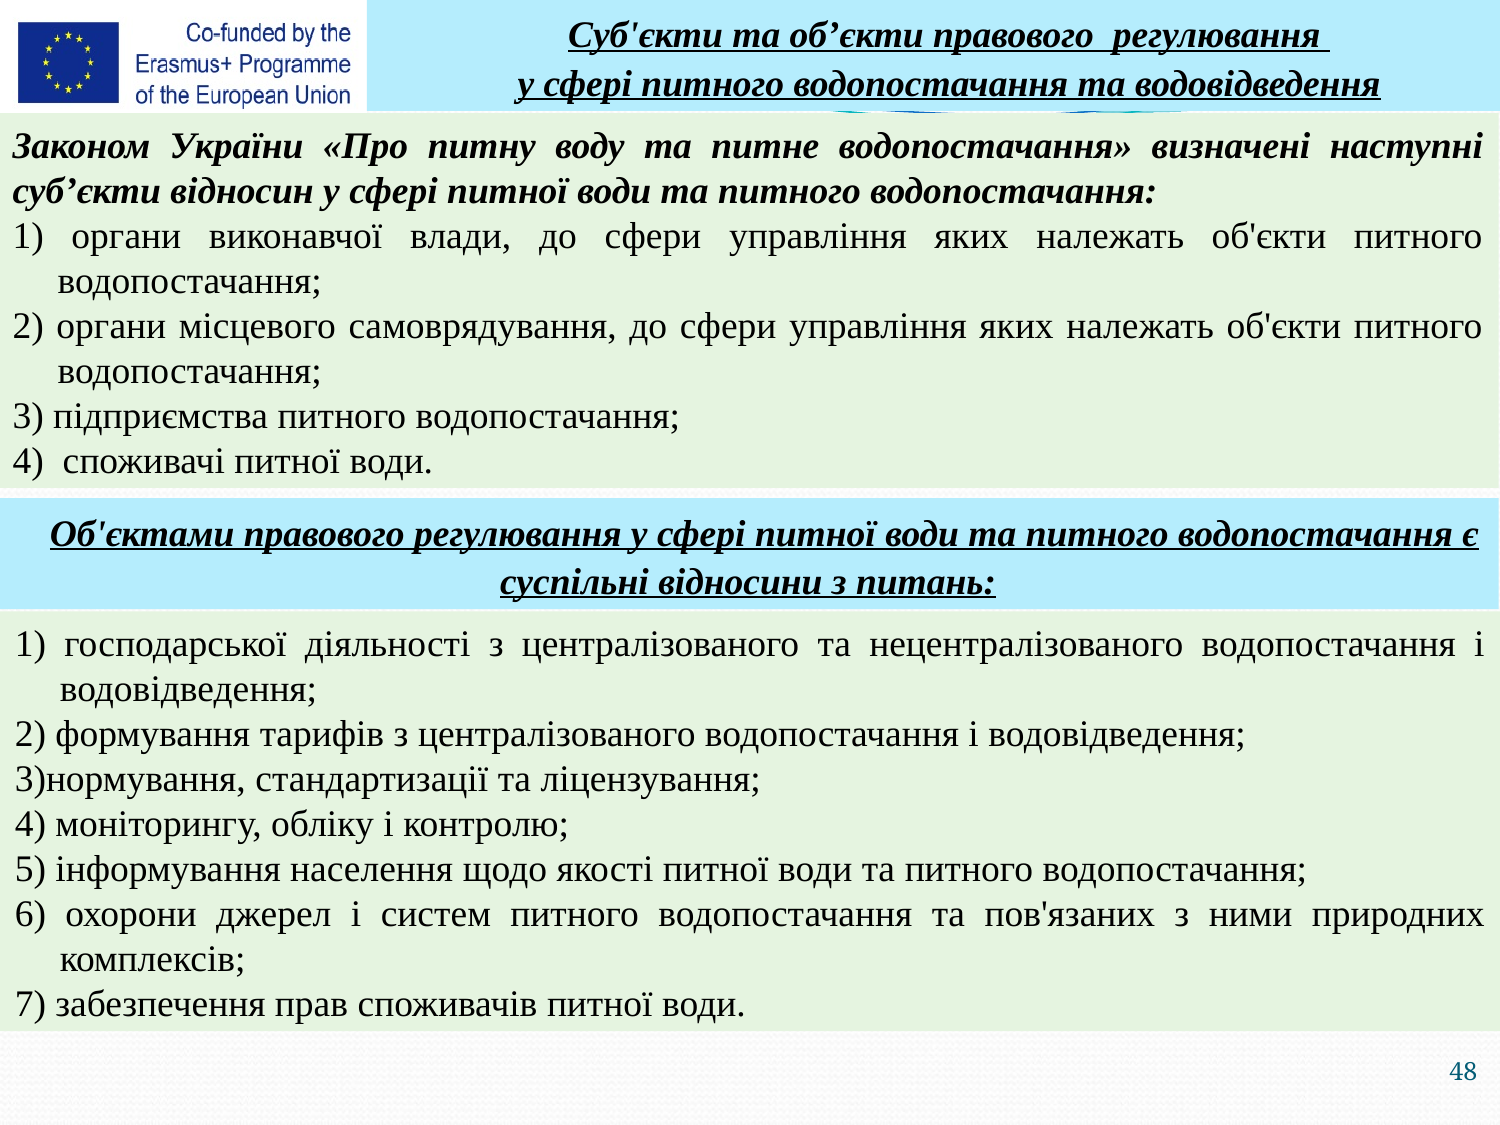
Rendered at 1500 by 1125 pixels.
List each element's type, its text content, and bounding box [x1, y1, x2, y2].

text_box 1) господарської діяльності з централізованого та нецентралізованого водопостачання і водовідведення; 2) формування тарифів з централізованого водопостачання і водовідведення; 3)нормування, стандартизації та ліцензування; 4) моніторингу, обліку і контролю; 5) інформування населення щодо якості питної води та питного водопостачання; 6) охорони джерел і систем питного водопостачання та пов'язаних з ними природних комплексів; 7) забезпечення прав споживачів питної води. [0, 611, 1500, 1032]
picture [0, 111, 1500, 611]
text_box Об'єктами правового регулювання у сфері питної води та питного водопостачання є суспільні відносини з питань: [0, 498, 1499, 610]
picture [0, 0, 367, 128]
slide_number 48 [1352, 1032, 1478, 1090]
picture [0, 1032, 1500, 1125]
text_box Суб'єкти та об’єкти правового регулювання у сфері питного водопостачання та водовідведення [367, 0, 1500, 111]
text_box Законом України «Про питну воду та питне водопостачання» визначені наступні суб’єкти відносин у сфері питної води та питного водопостачання: 1) органи виконавчої влади, до сфери управління яких належать об'єкти питного водопостачання; 2) органи місцевого самоврядування, до сфери управління яких належать об'єкти питного водопостачання; 3) підприємства питного водопостачання; 4) споживачі питної води. [0, 113, 1499, 488]
